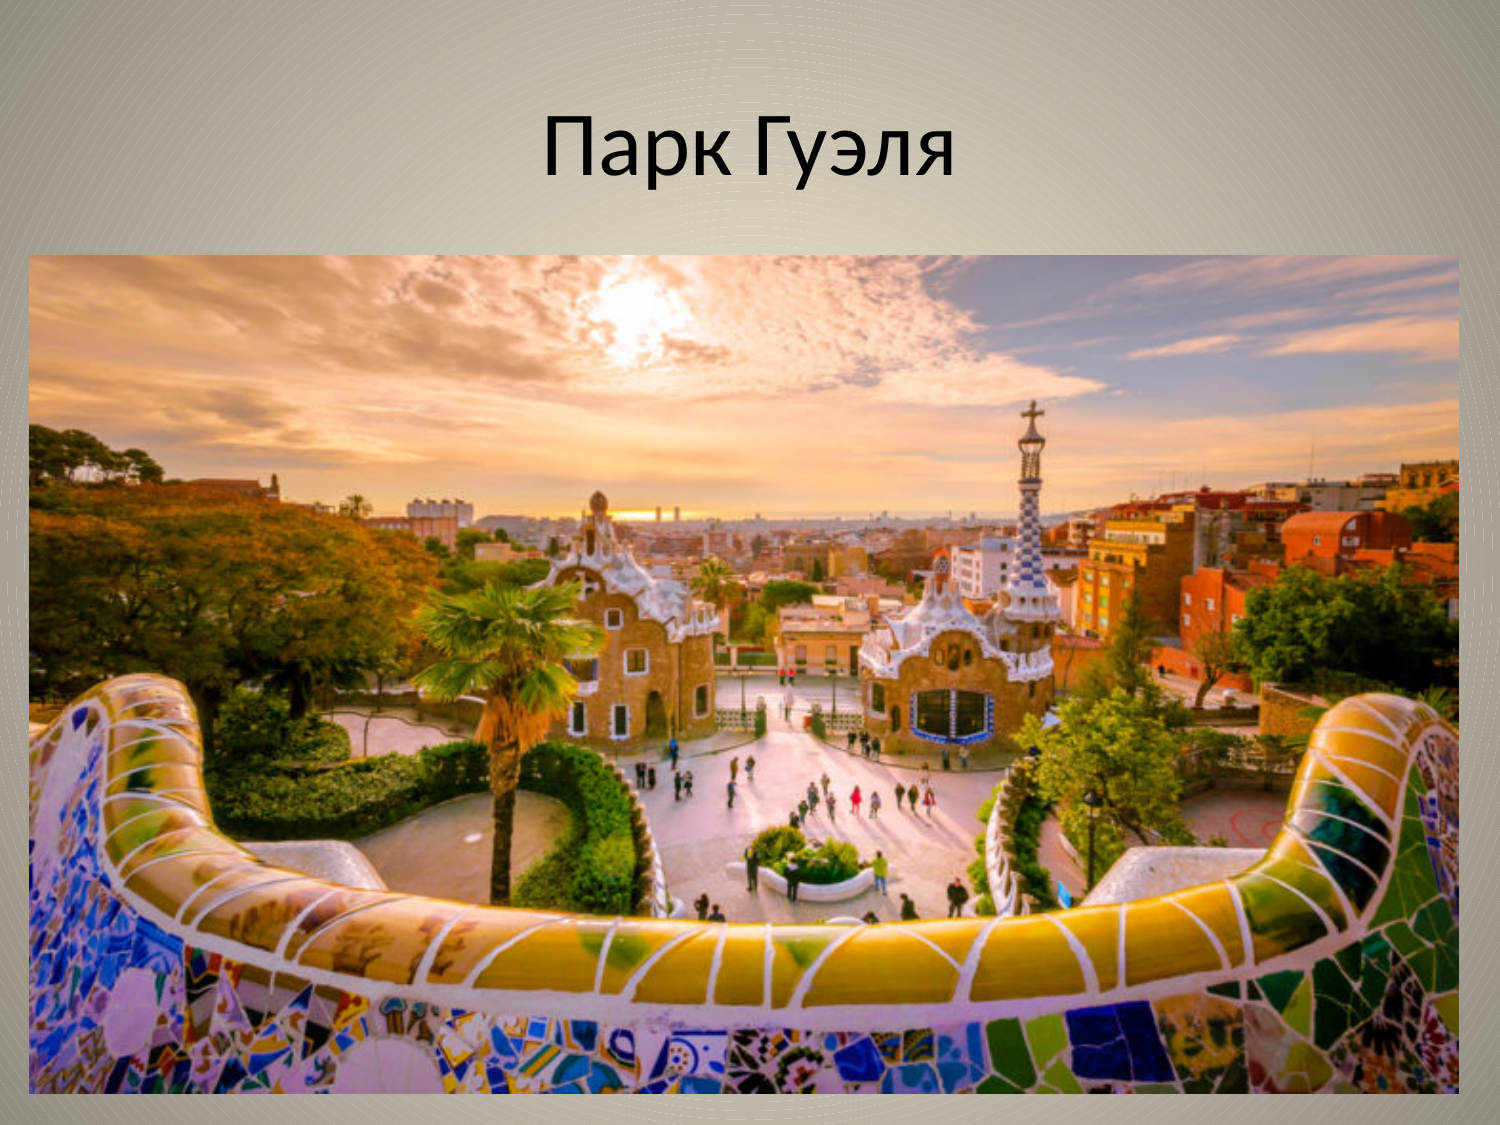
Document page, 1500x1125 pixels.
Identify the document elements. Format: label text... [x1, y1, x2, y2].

picture [29, 255, 1459, 1095]
title Парк Гуэля [75, 45, 1425, 233]
